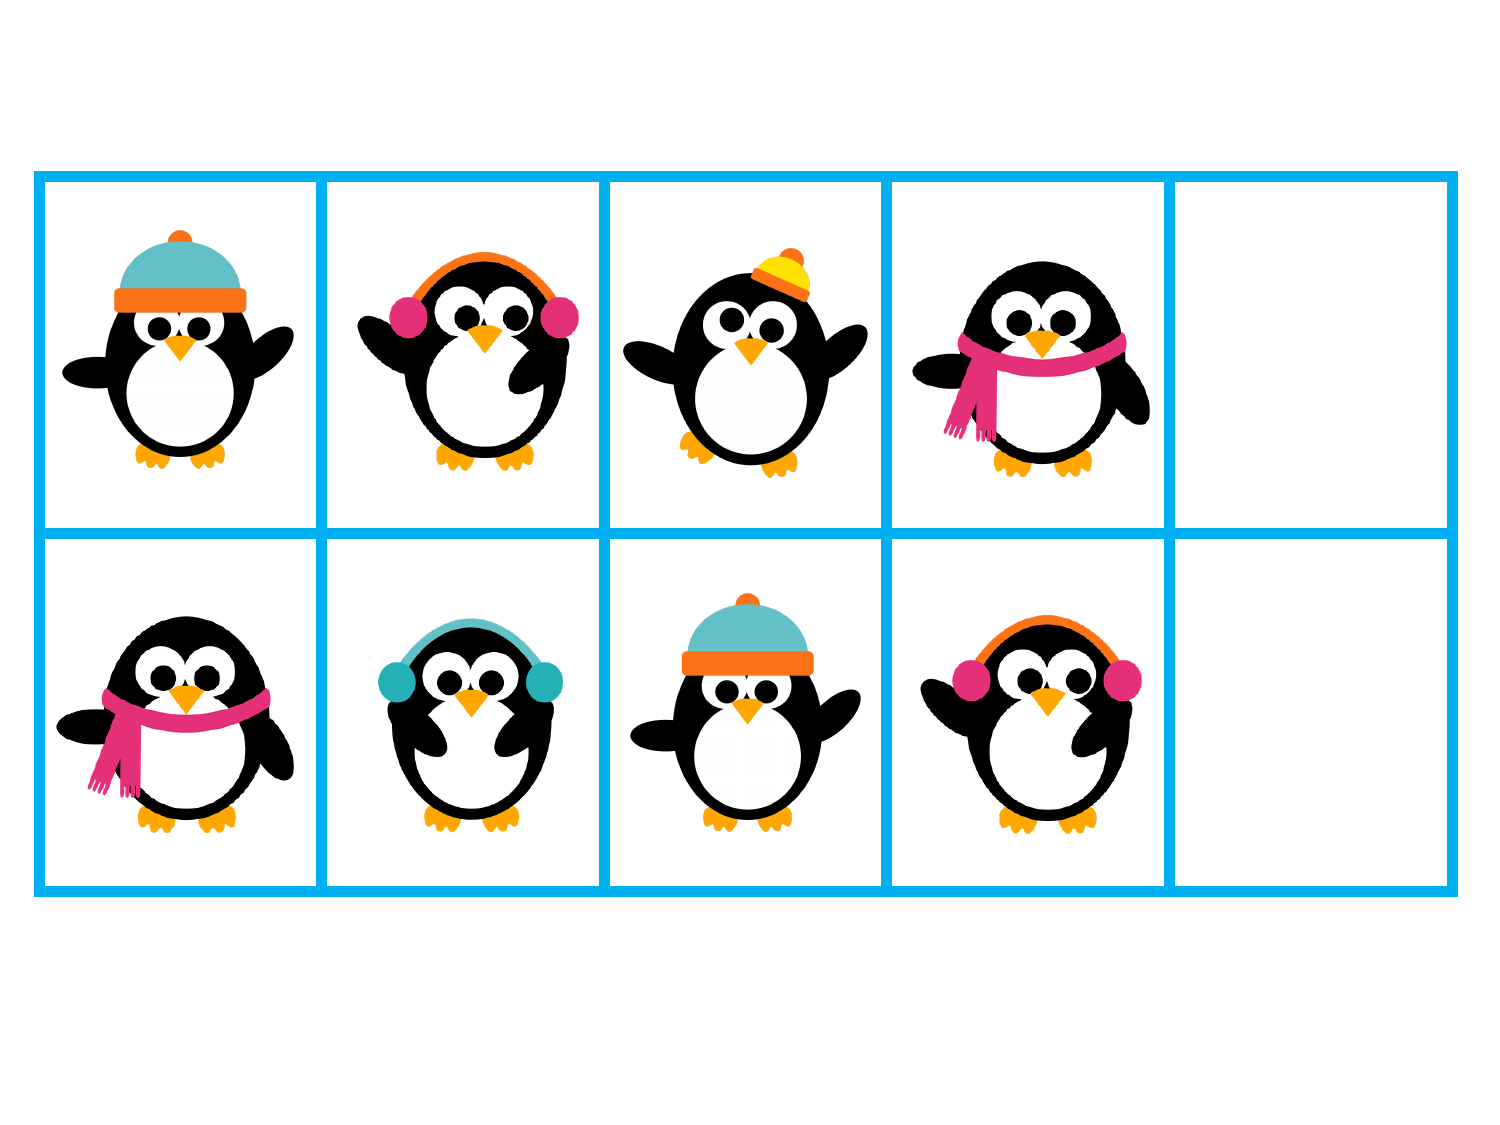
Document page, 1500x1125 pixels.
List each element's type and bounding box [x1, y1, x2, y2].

table_cell [327, 539, 599, 886]
table_header [892, 182, 1164, 528]
table_cell [1175, 539, 1447, 886]
table_header [327, 182, 599, 528]
picture [630, 593, 861, 832]
table_header [1175, 182, 1447, 528]
picture [912, 261, 1150, 478]
picture [56, 616, 294, 833]
picture [623, 248, 868, 478]
table_header [610, 182, 881, 528]
picture [62, 230, 294, 469]
picture [920, 615, 1142, 834]
table_cell [892, 539, 1164, 886]
table_header [45, 182, 316, 528]
picture [378, 618, 563, 832]
table_cell [610, 539, 881, 886]
table_cell [45, 539, 316, 886]
picture [357, 252, 579, 471]
